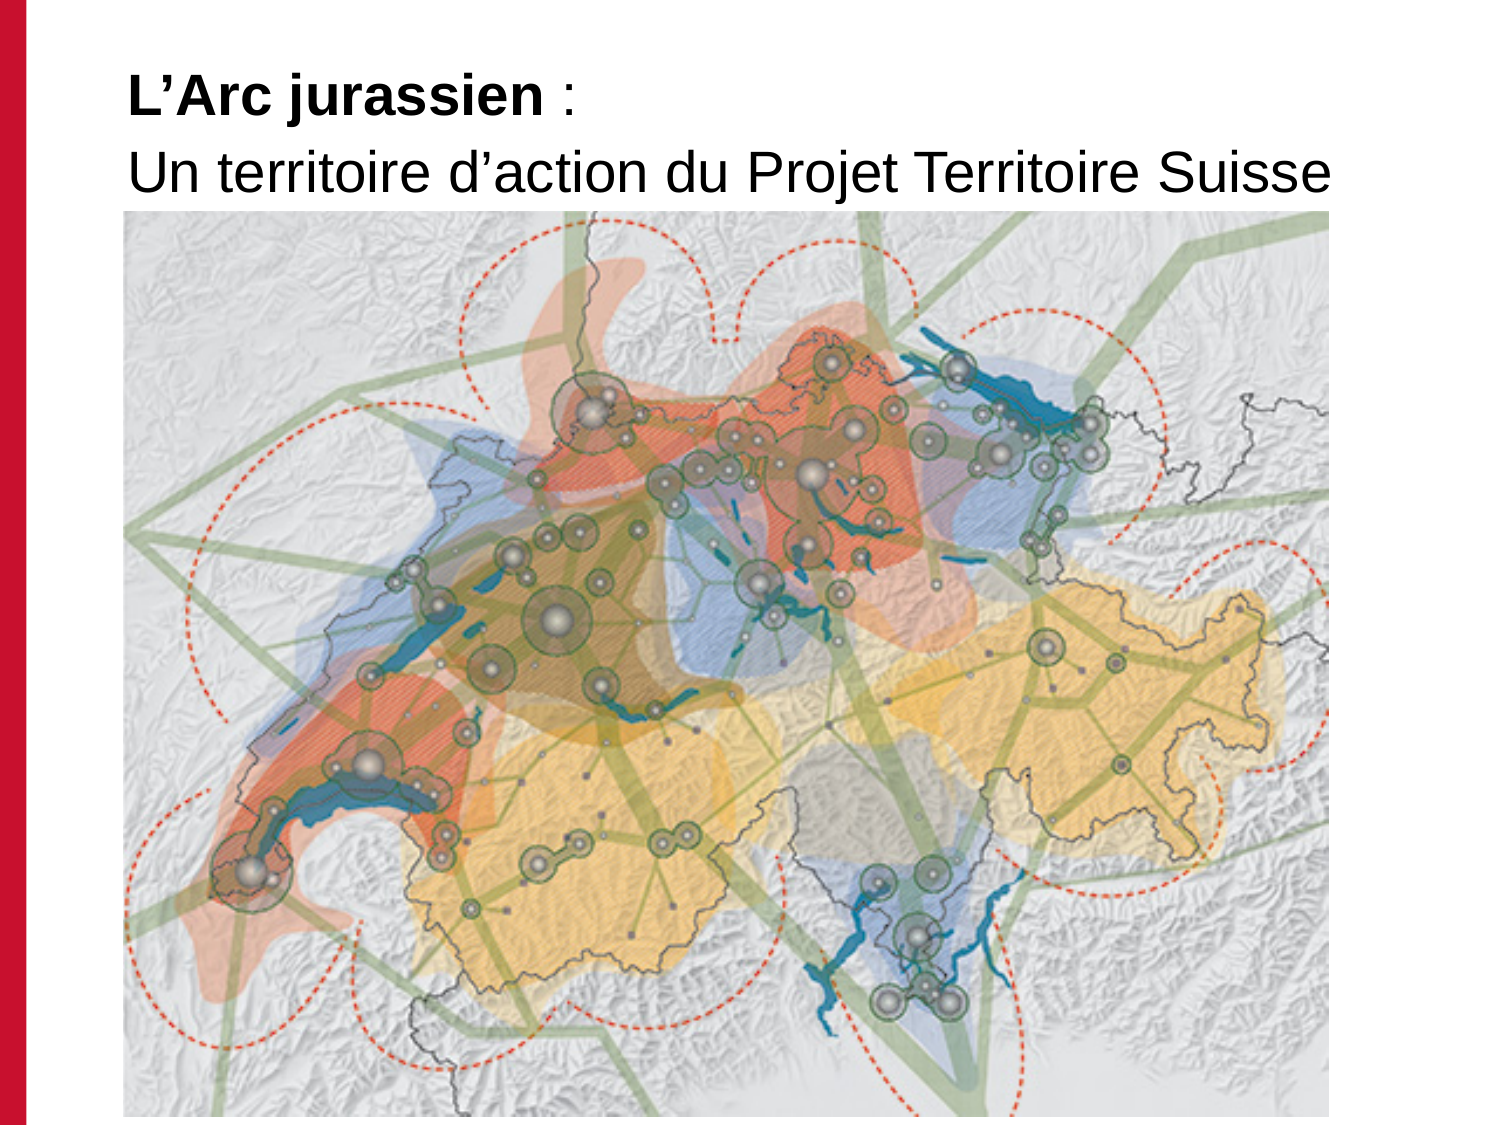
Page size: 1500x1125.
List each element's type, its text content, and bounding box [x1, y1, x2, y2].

text_box L’Arc jurassien : Un territoire d’action du Projet Territoire Suisse [112, 42, 1500, 386]
picture [123, 210, 1329, 1117]
